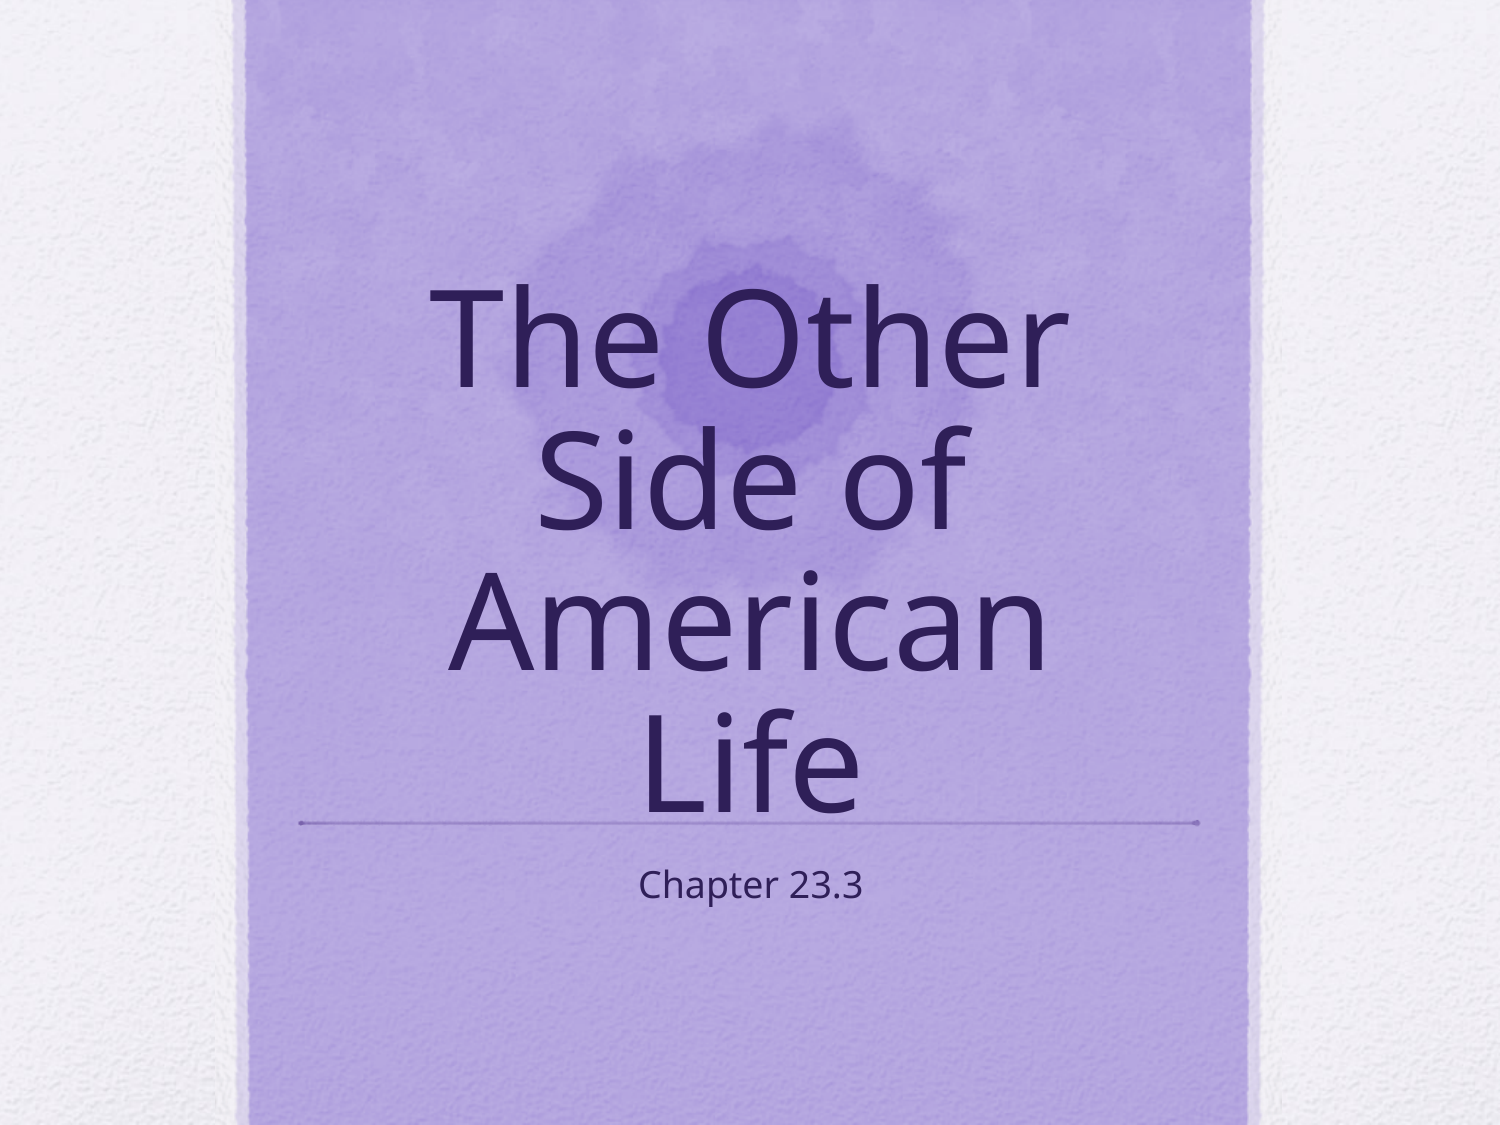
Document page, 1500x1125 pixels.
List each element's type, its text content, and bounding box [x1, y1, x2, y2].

subtitle Chapter 23.3 [304, 853, 1198, 994]
title The Other Side of American Life [304, 605, 1198, 847]
picture [0, 0, 1500, 1125]
